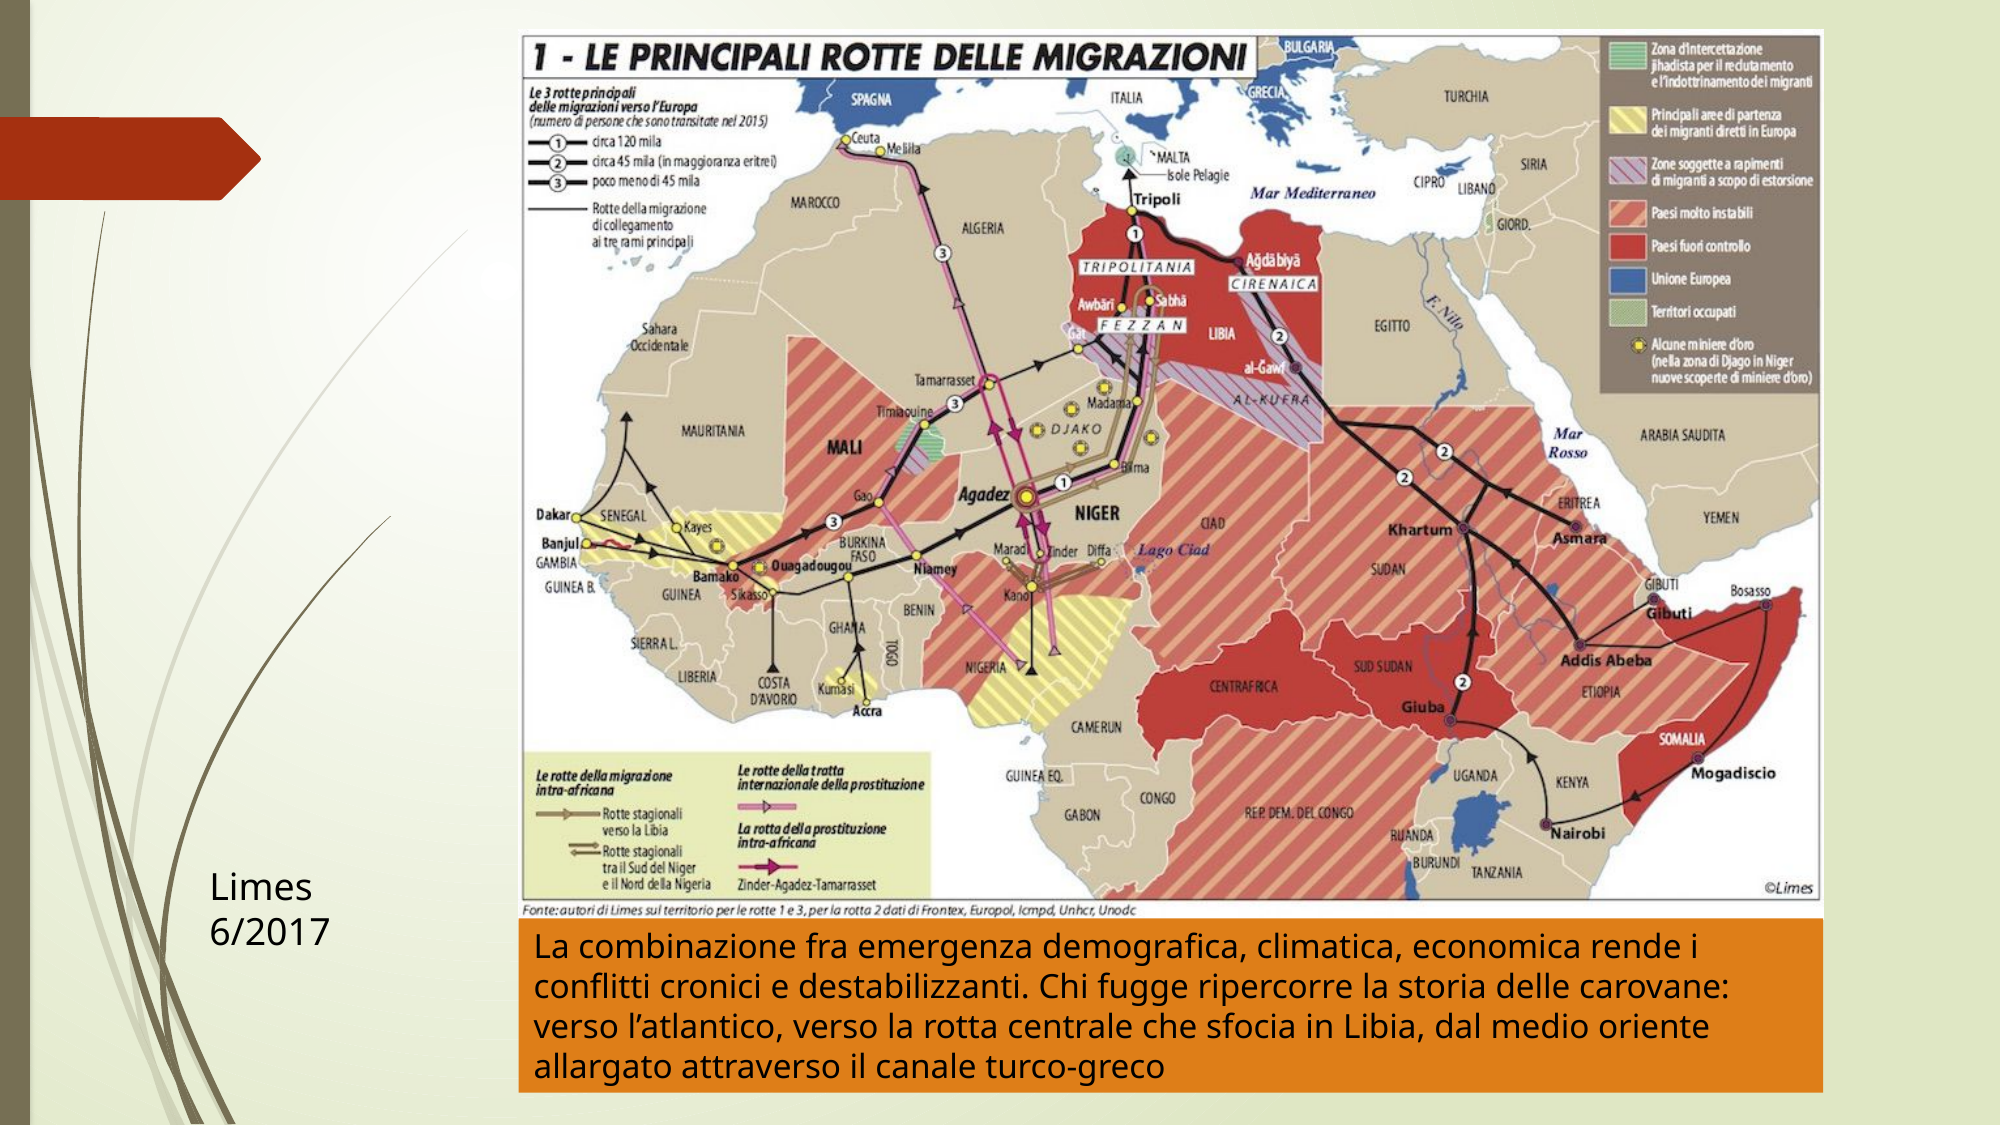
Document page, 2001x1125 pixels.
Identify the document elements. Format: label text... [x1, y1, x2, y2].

text_box La combinazione fra emergenza demografica, climatica, economica rende i conflitti cronici e destabilizzanti. Chi fugge ripercorre la storia delle carovane: verso l’atlantico, verso la rotta centrale che sfocia in Libia, dal medio oriente allargato attraverso il canale turco-greco [518, 925, 1824, 1093]
picture [518, 29, 1824, 920]
text_box Limes 6/2017 [194, 855, 448, 1005]
